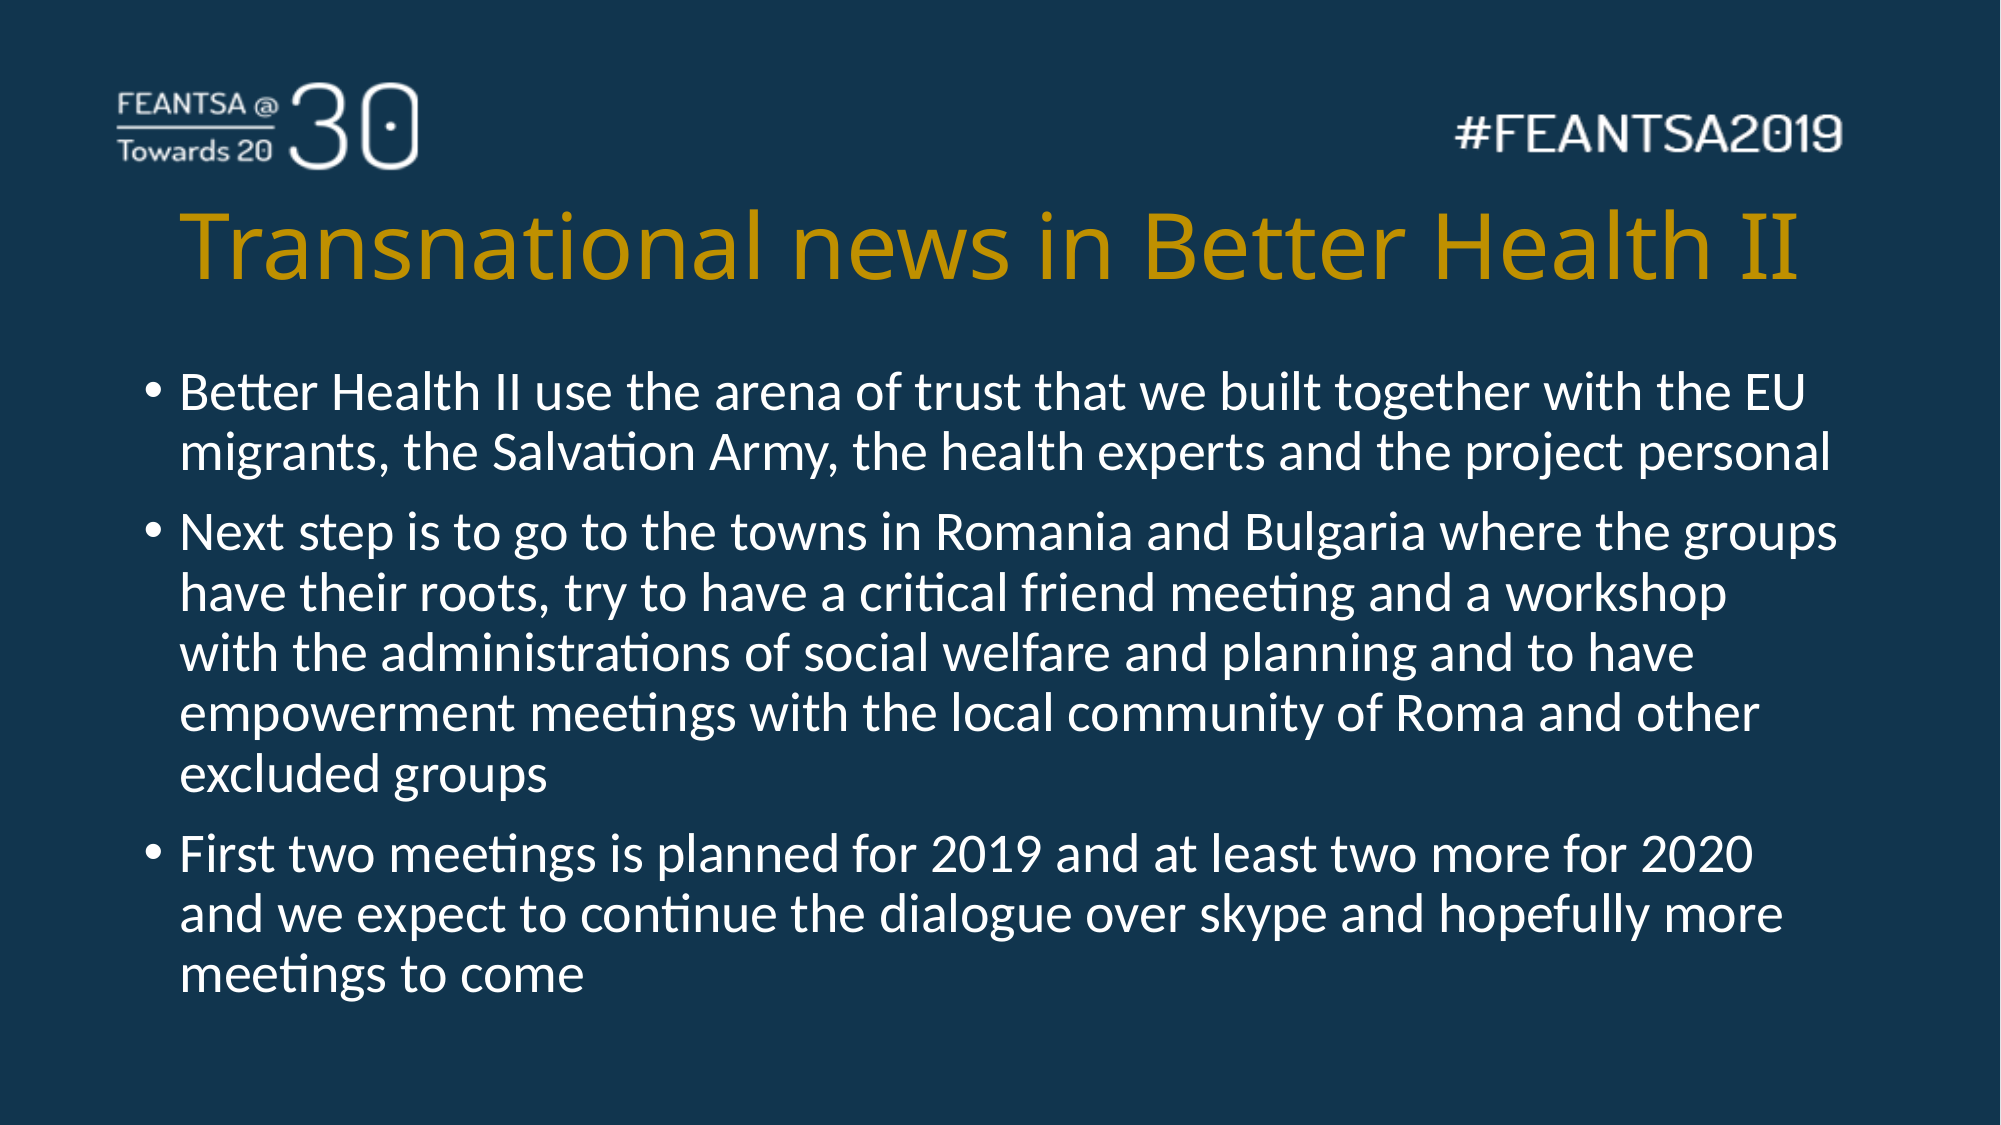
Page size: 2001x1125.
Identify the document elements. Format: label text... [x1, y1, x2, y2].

picture [0, 0, 2001, 1125]
list Better Health II use the arena of trust that we built together with the EU migrants, the Salvation Army, the health experts and the project personal Next step is to go to the towns in Romania and Bulgaria where the groups have their roots, try to have a critical friend meeting and a workshop with the administrations of social welfare and planning and to have empowerment meetings with the local community of Roma and other excluded groups First two meetings is planned for 2019 and at least two more for 2020 and we expect to continue the dialogue over skype and hopefully more meetings to come [128, 354, 1854, 1069]
title Transnational news in Better Health II [128, 159, 1854, 342]
